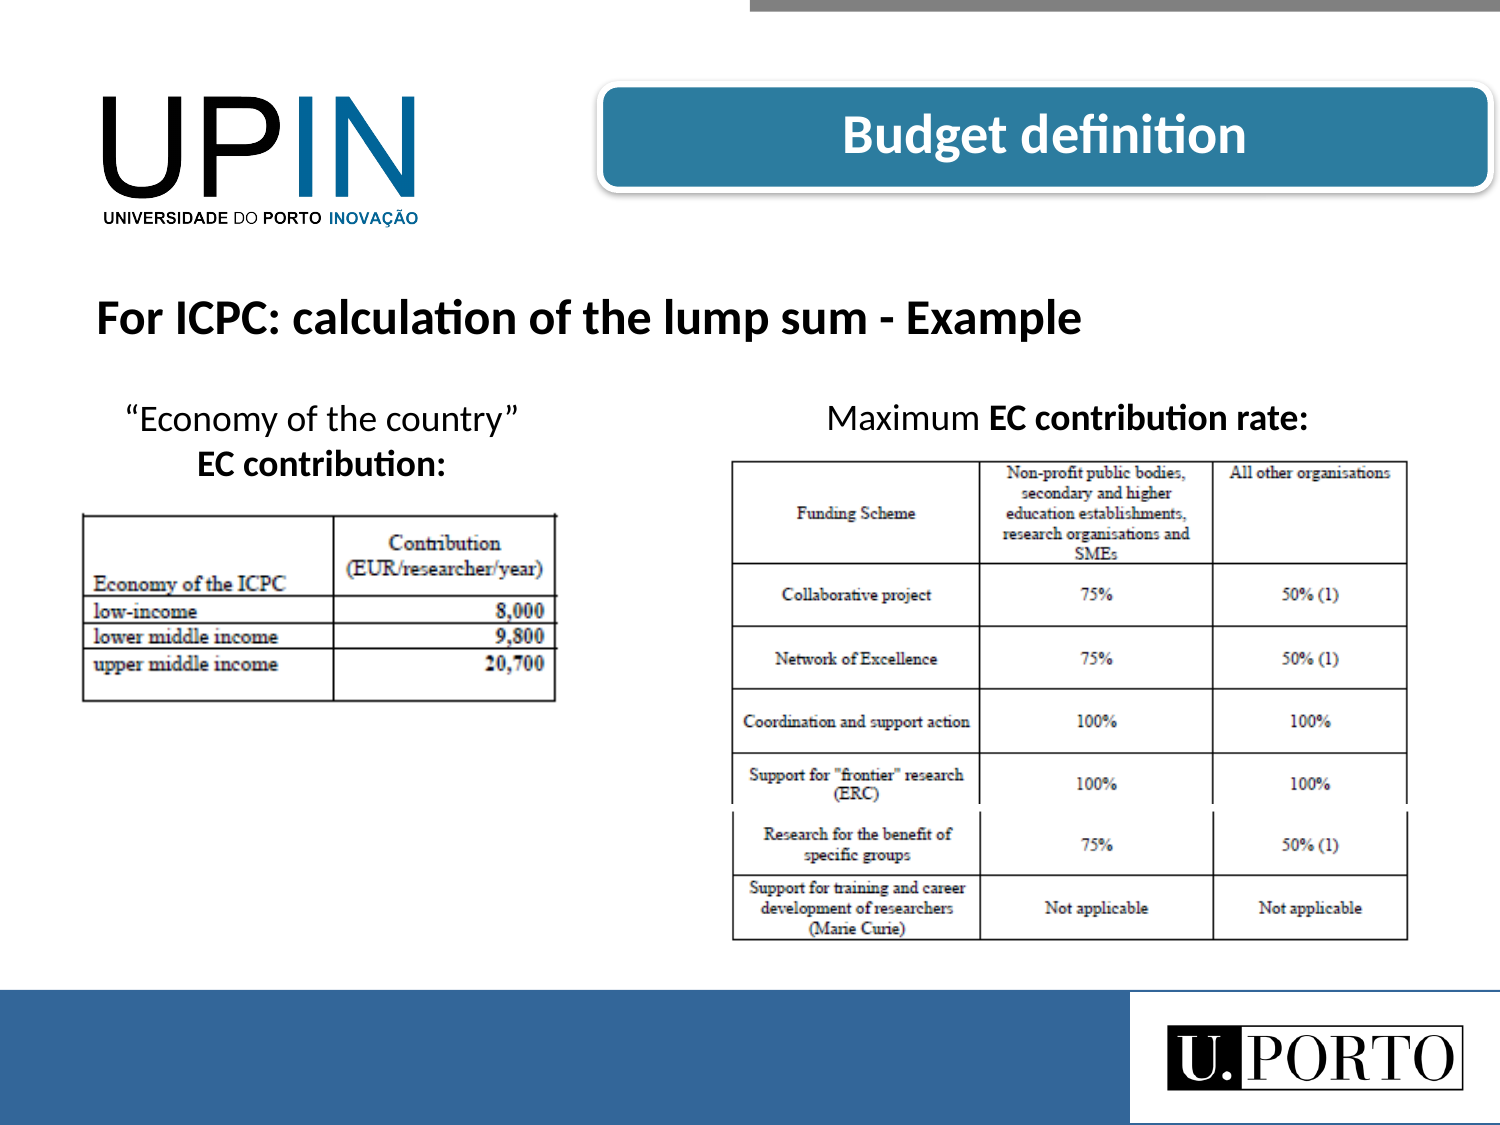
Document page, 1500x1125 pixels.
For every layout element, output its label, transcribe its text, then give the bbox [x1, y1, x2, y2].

picture [70, 502, 566, 717]
picture [88, 66, 443, 231]
text_box “Economy of the country” EC contribution: [109, 386, 535, 491]
text_box Budget definition [596, 81, 1494, 193]
text_box For ICPC: calculation of the lump sum - Example [81, 277, 1418, 412]
picture [712, 443, 1424, 958]
text_box Maximum EC contribution rate: [811, 385, 1325, 442]
picture [1130, 992, 1500, 1123]
